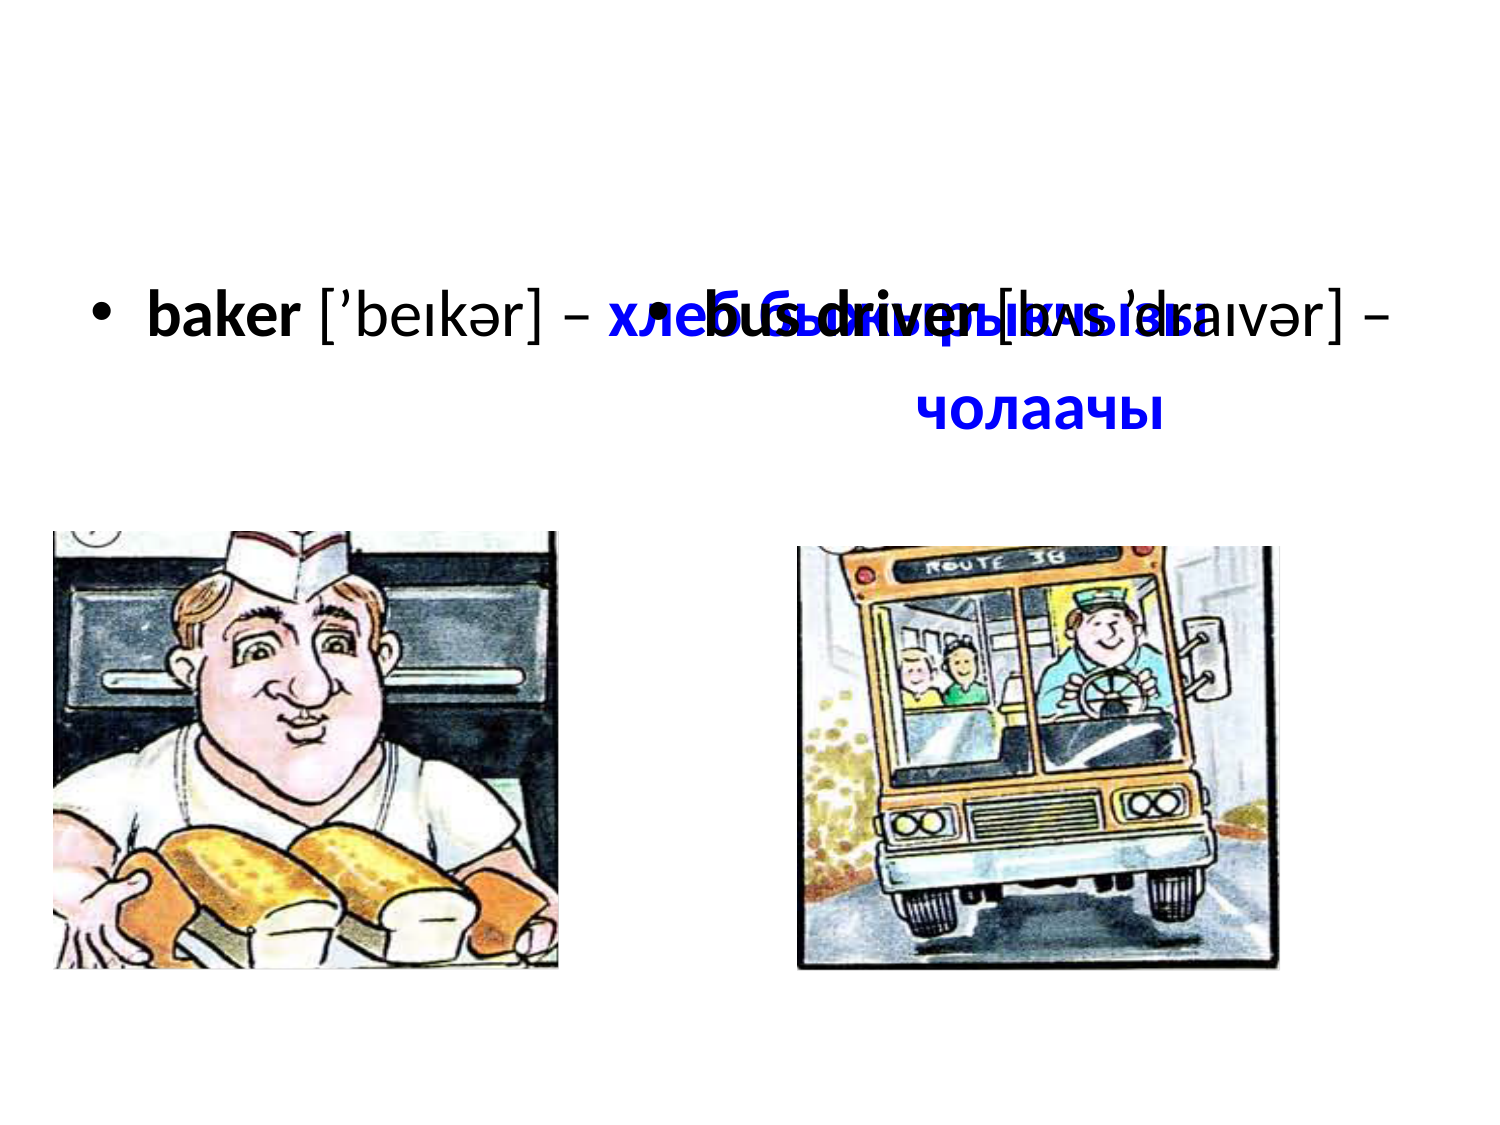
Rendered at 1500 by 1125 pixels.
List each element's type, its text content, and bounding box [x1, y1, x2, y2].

picture [52, 531, 562, 971]
list baker [’beɪkər] – хлеб быжырыкчызы [75, 262, 631, 1005]
picture [796, 546, 1282, 973]
list bus driver [bʌs ’draɪvər] – чолаачы [631, 262, 1425, 1005]
